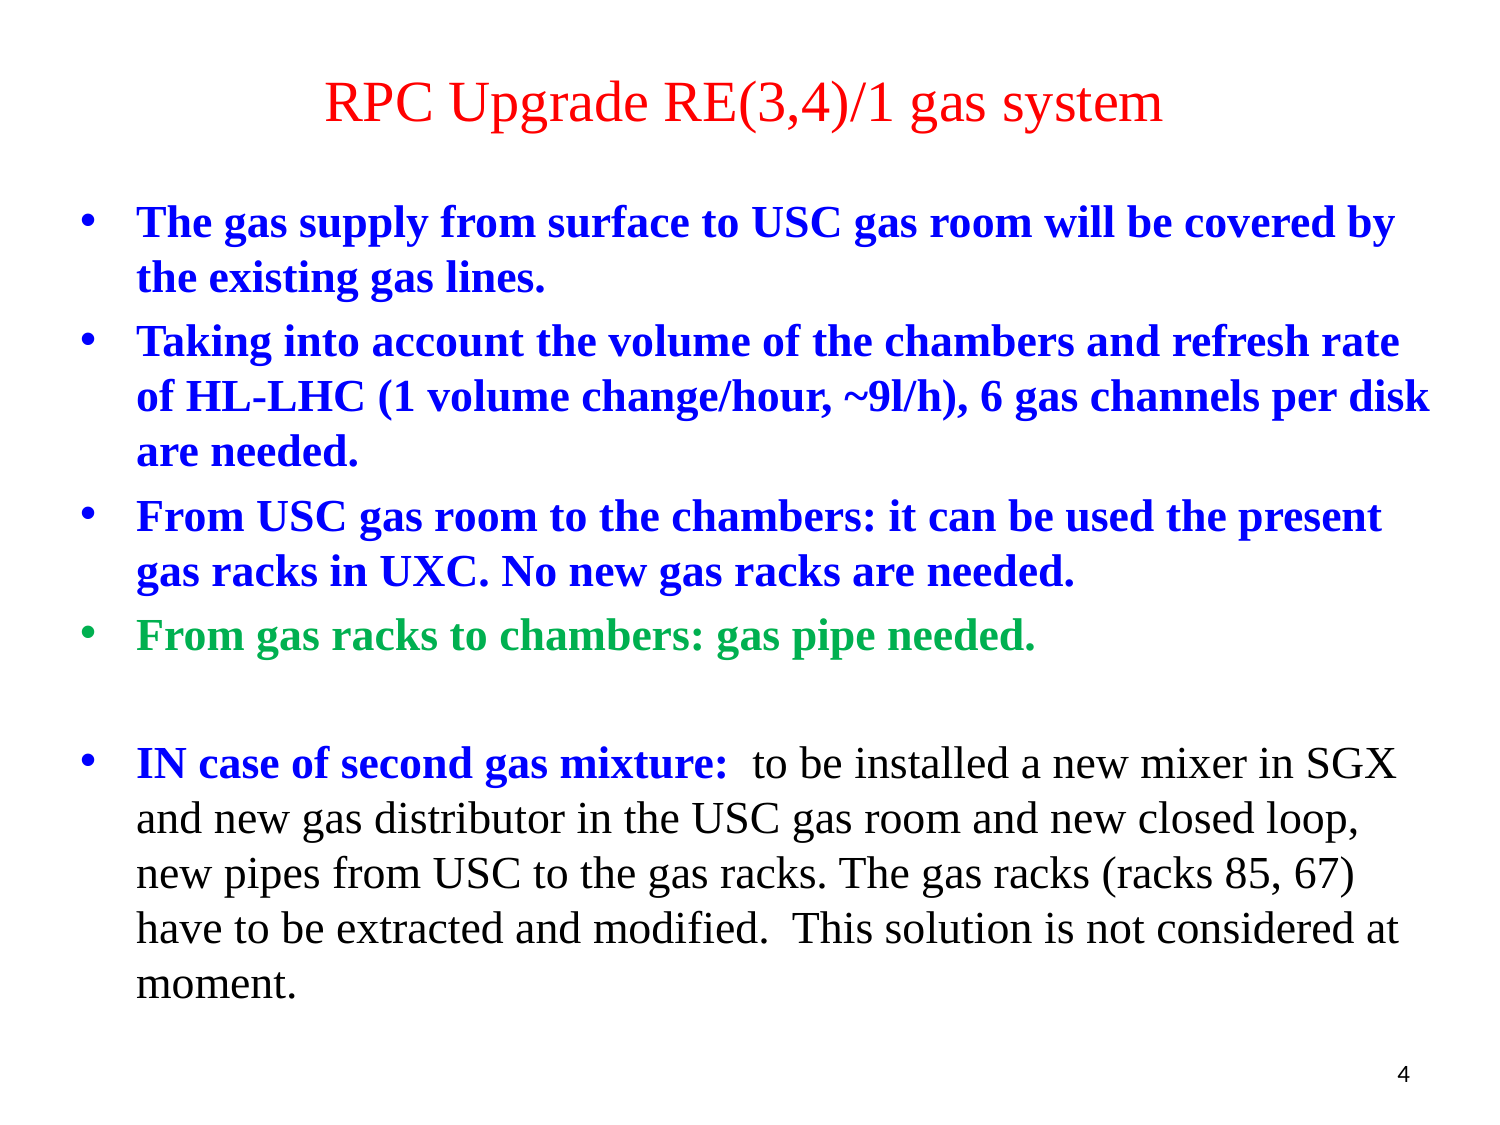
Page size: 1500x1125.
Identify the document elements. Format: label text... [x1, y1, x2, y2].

slide_number 4 [1074, 1042, 1425, 1103]
list The gas supply from surface to USC gas room will be covered by the existing gas lines. Taking into account the volume of the chambers and refresh rate of HL-LHC (1 volume change/hour, ~9l/h), 6 gas channels per disk are needed. From USC gas room to the chambers: it can be used the present gas racks in UXC. No new gas racks are needed. From gas racks to chambers: gas pipe needed. IN case of second gas mixture: to be installed a new mixer in SGX and new gas distributor in the USC gas room and new closed loop, new pipes from USC to the gas racks. The gas racks (racks 85, 67) have to be extracted and modified. This solution is not considered at moment. [64, 184, 1450, 1085]
title RPC Upgrade RE(3,4)/1 gas system [76, 3, 1427, 184]
